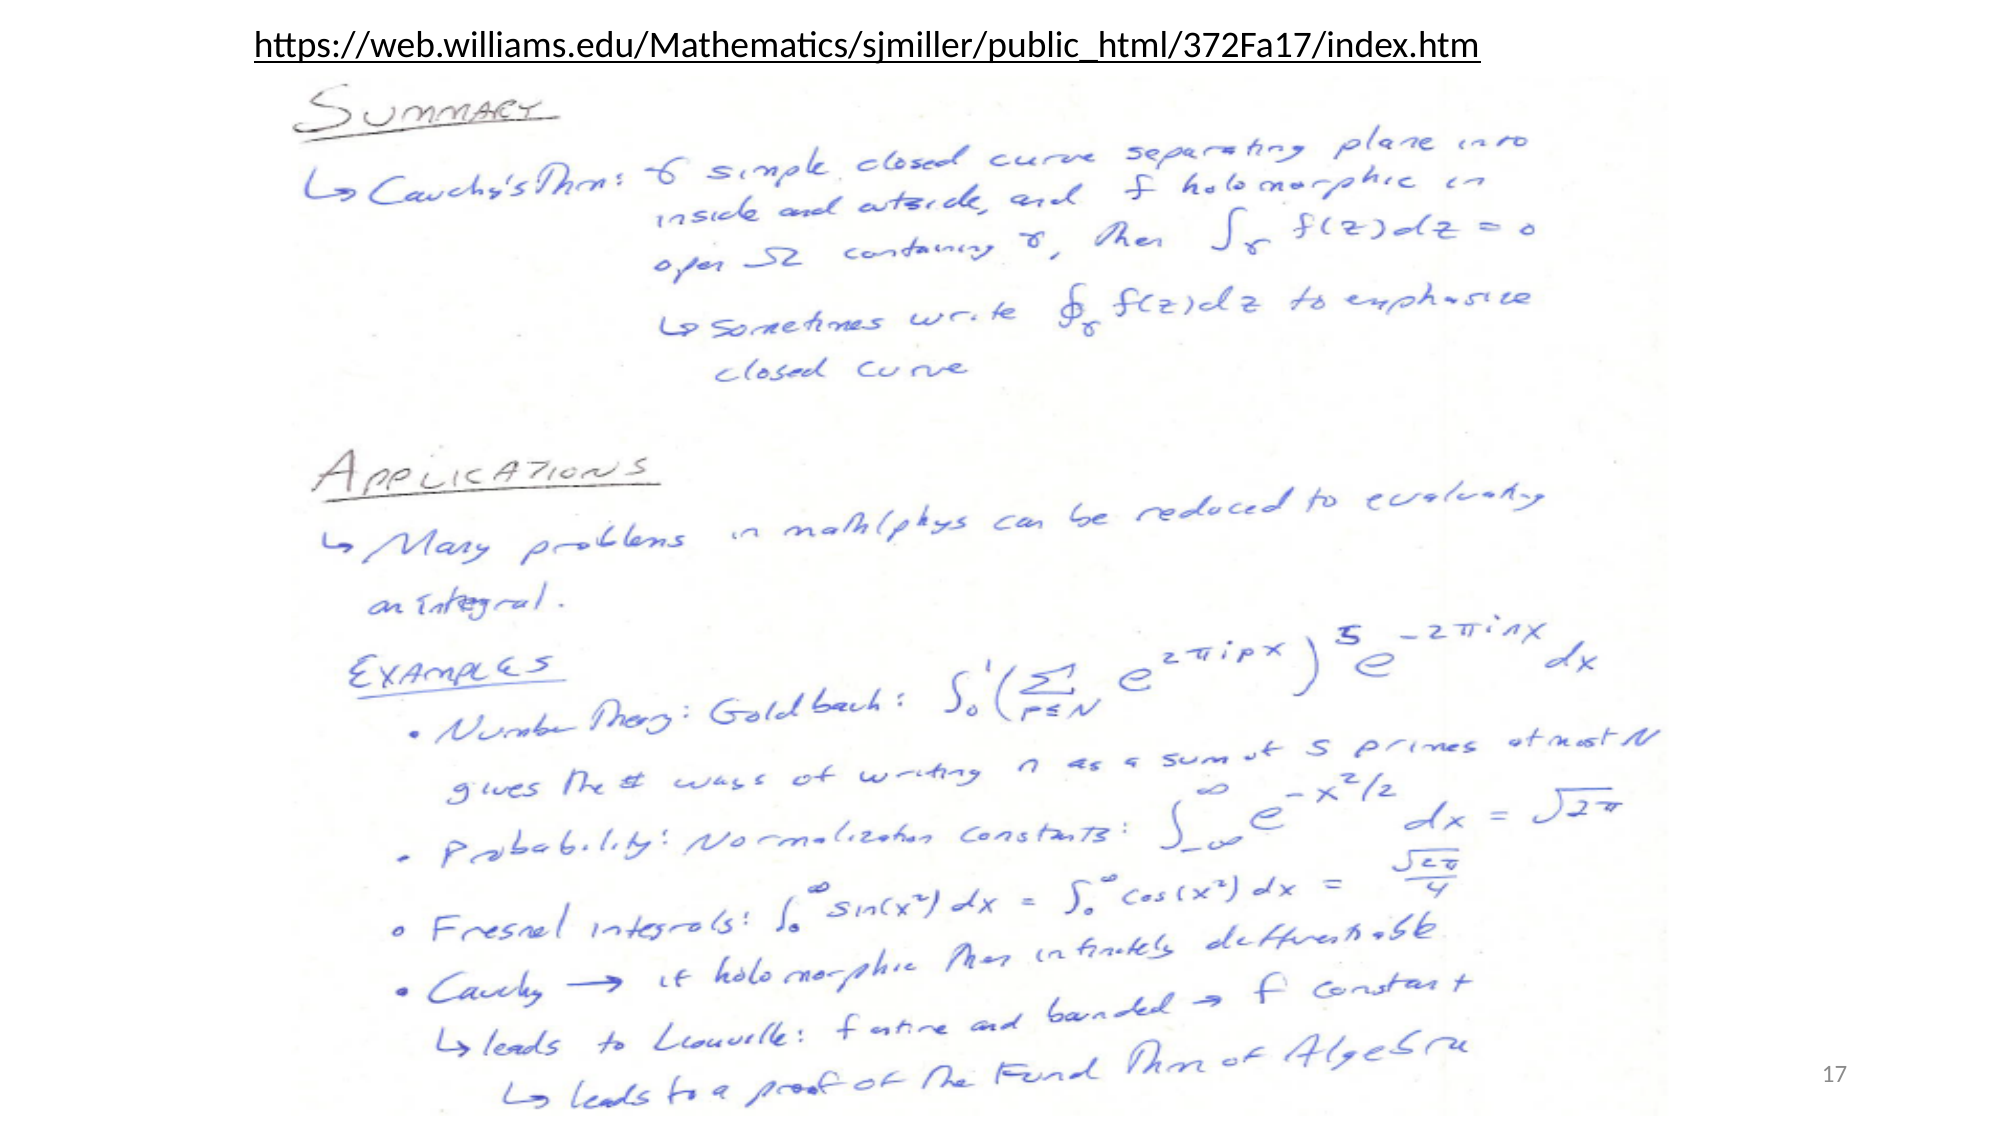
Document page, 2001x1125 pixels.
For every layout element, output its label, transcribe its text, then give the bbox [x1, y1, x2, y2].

picture [291, 76, 1671, 1116]
text_box https://web.williams.edu/Mathematics/sjmiller/public_html/372Fa17/index.htm [239, 13, 1930, 73]
slide_number 17 [1671, 1042, 1863, 1103]
